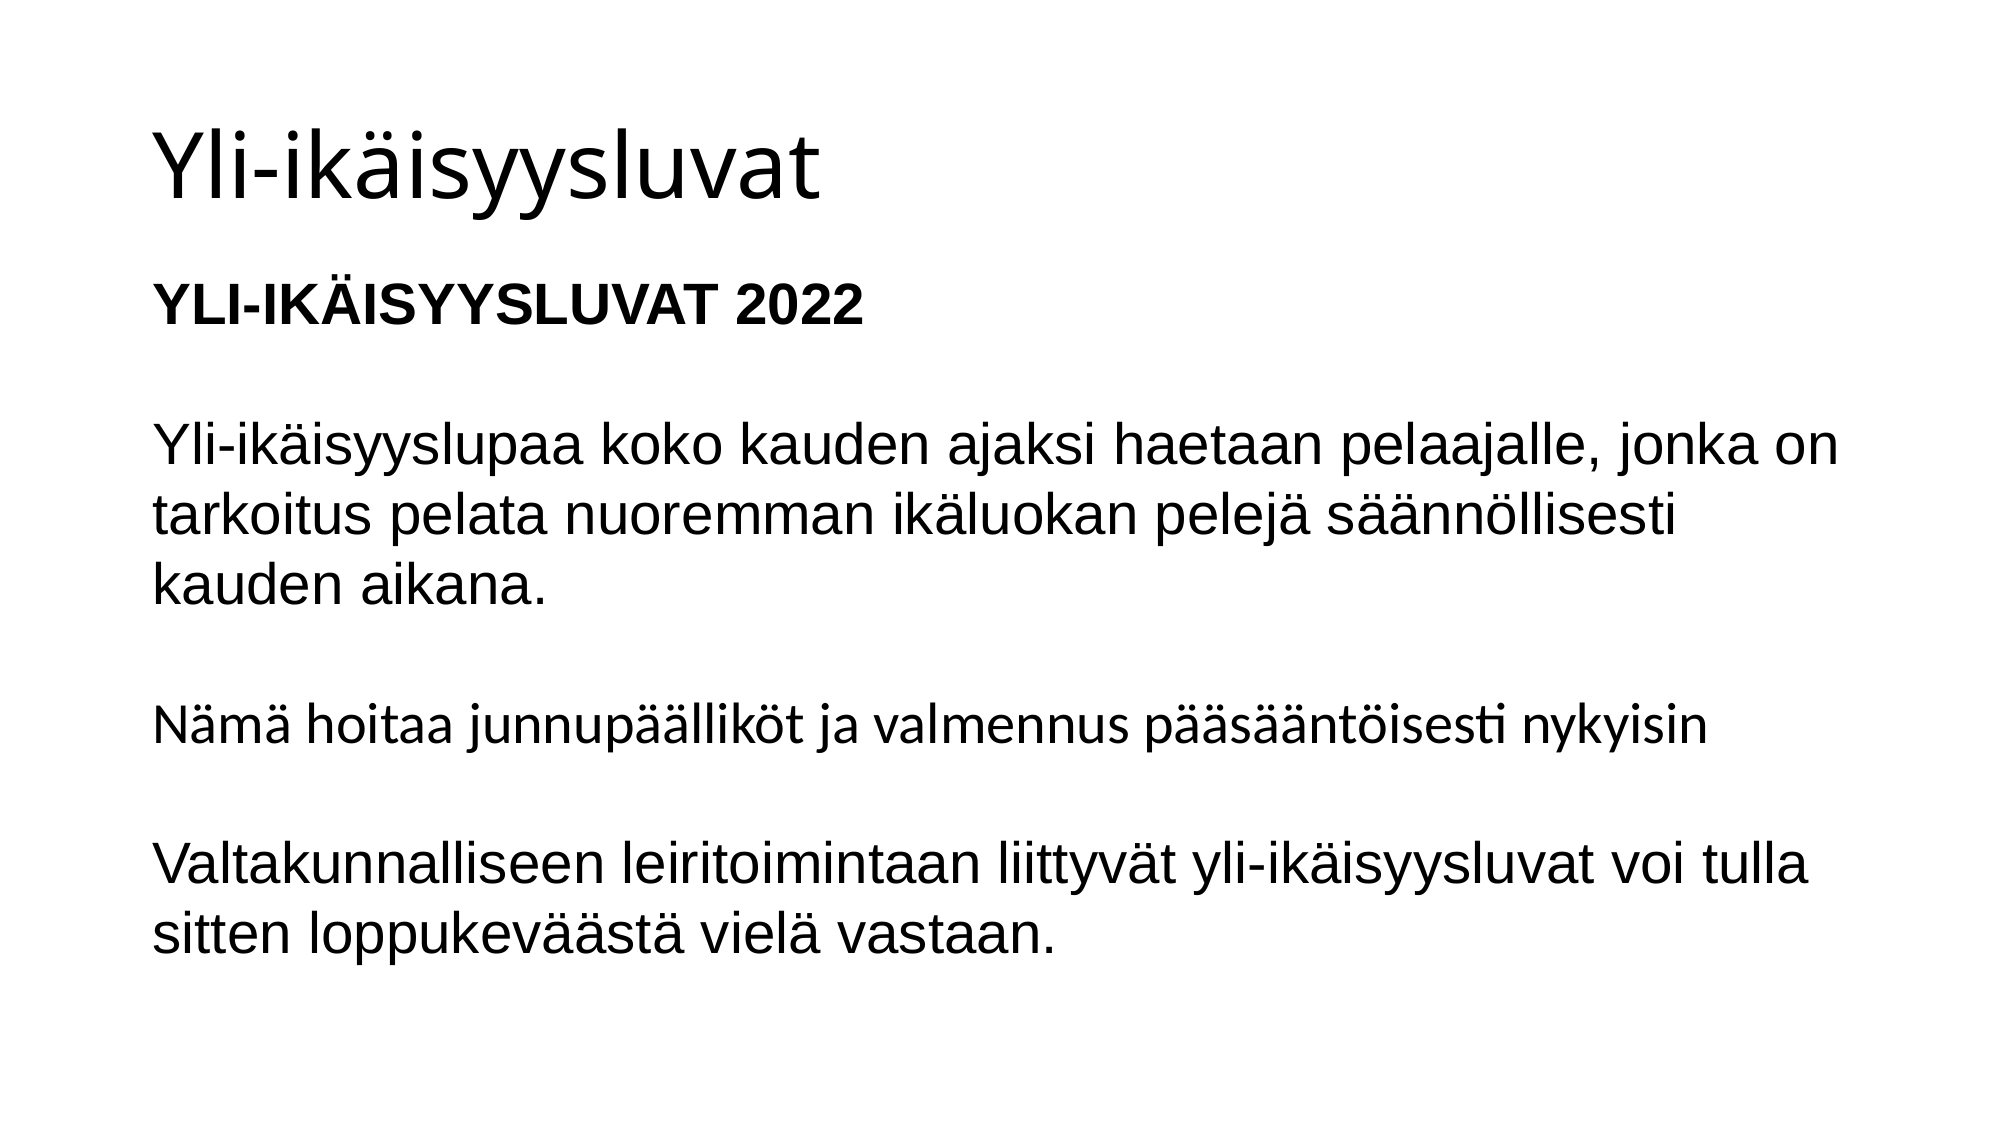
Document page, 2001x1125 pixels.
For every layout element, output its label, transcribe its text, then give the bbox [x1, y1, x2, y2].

title Yli-ikäisyysluvat [137, 59, 1863, 258]
list YLI-IKÄISYYSLUVAT 2022 Yli-ikäisyyslupaa koko kauden ajaksi haetaan pelaajalle, jonka on tarkoitus pelata nuoremman ikäluokan pelejä säännöllisesti kauden aikana. Nämä hoitaa junnupäälliköt ja valmennus pääsääntöisesti nykyisin Valtakunnalliseen leiritoimintaan liittyvät yli-ikäisyysluvat voi tulla sitten loppukeväästä vielä vastaan. [137, 258, 1872, 974]
